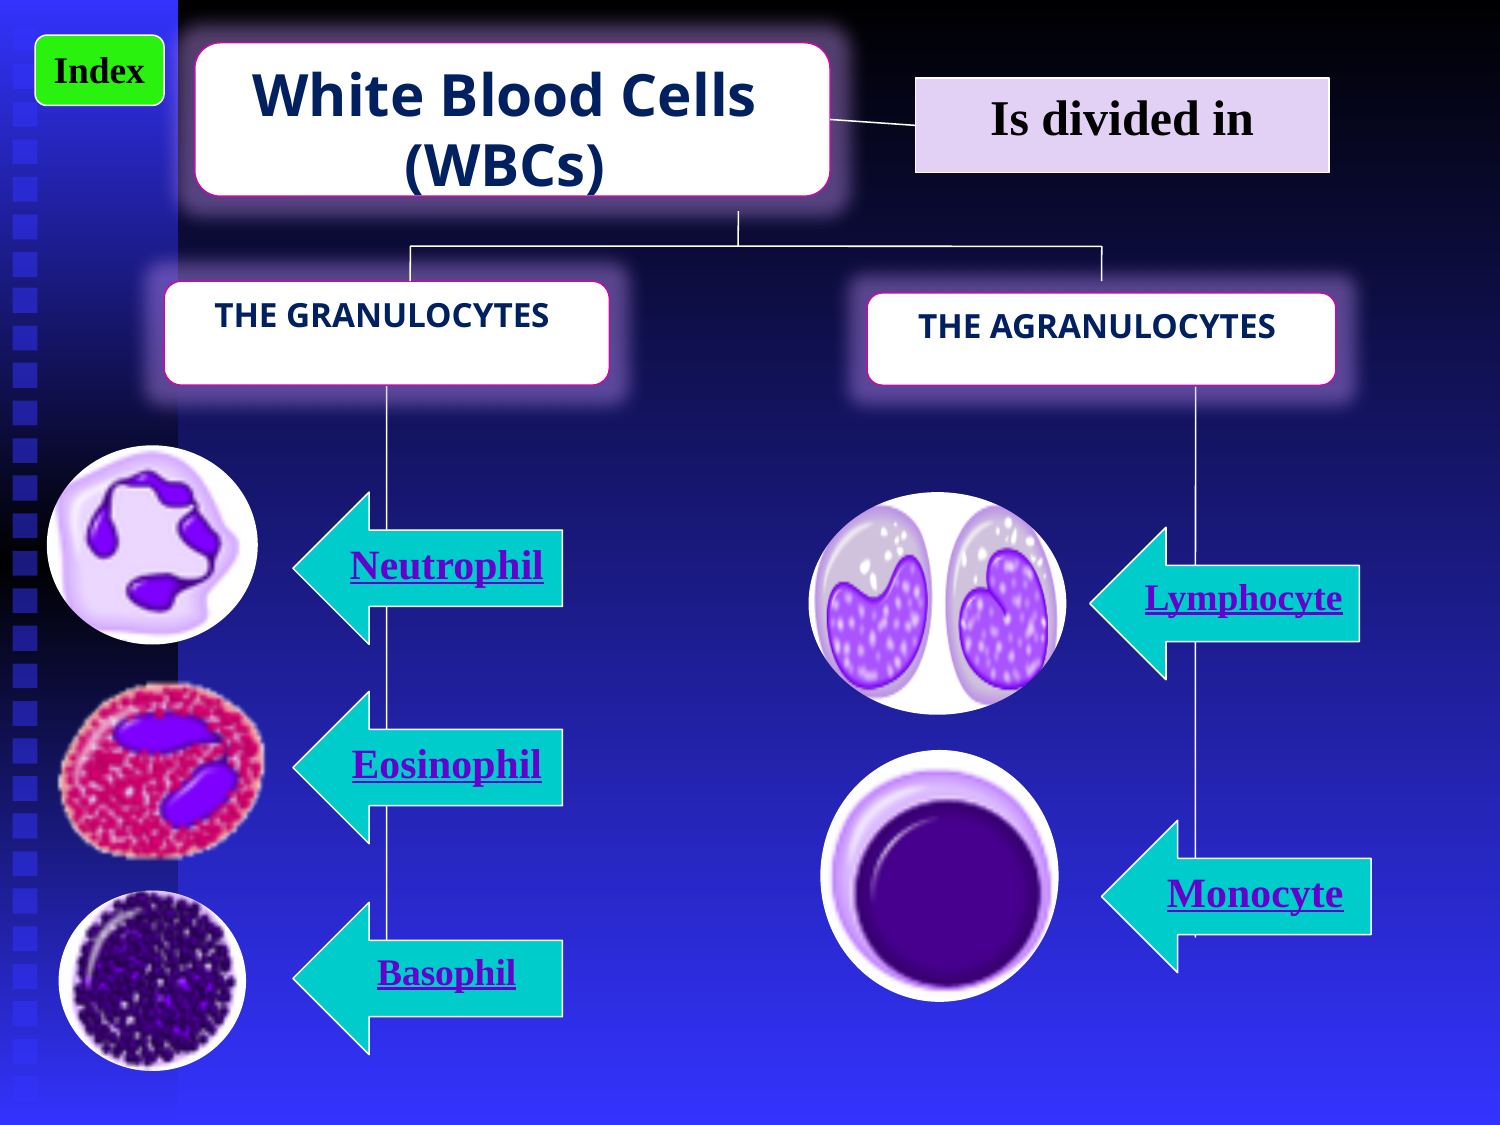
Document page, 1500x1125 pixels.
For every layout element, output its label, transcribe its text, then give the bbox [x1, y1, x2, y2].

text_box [829, 119, 916, 126]
text_box Index [35, 35, 163, 104]
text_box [46, 42, 1372, 1072]
